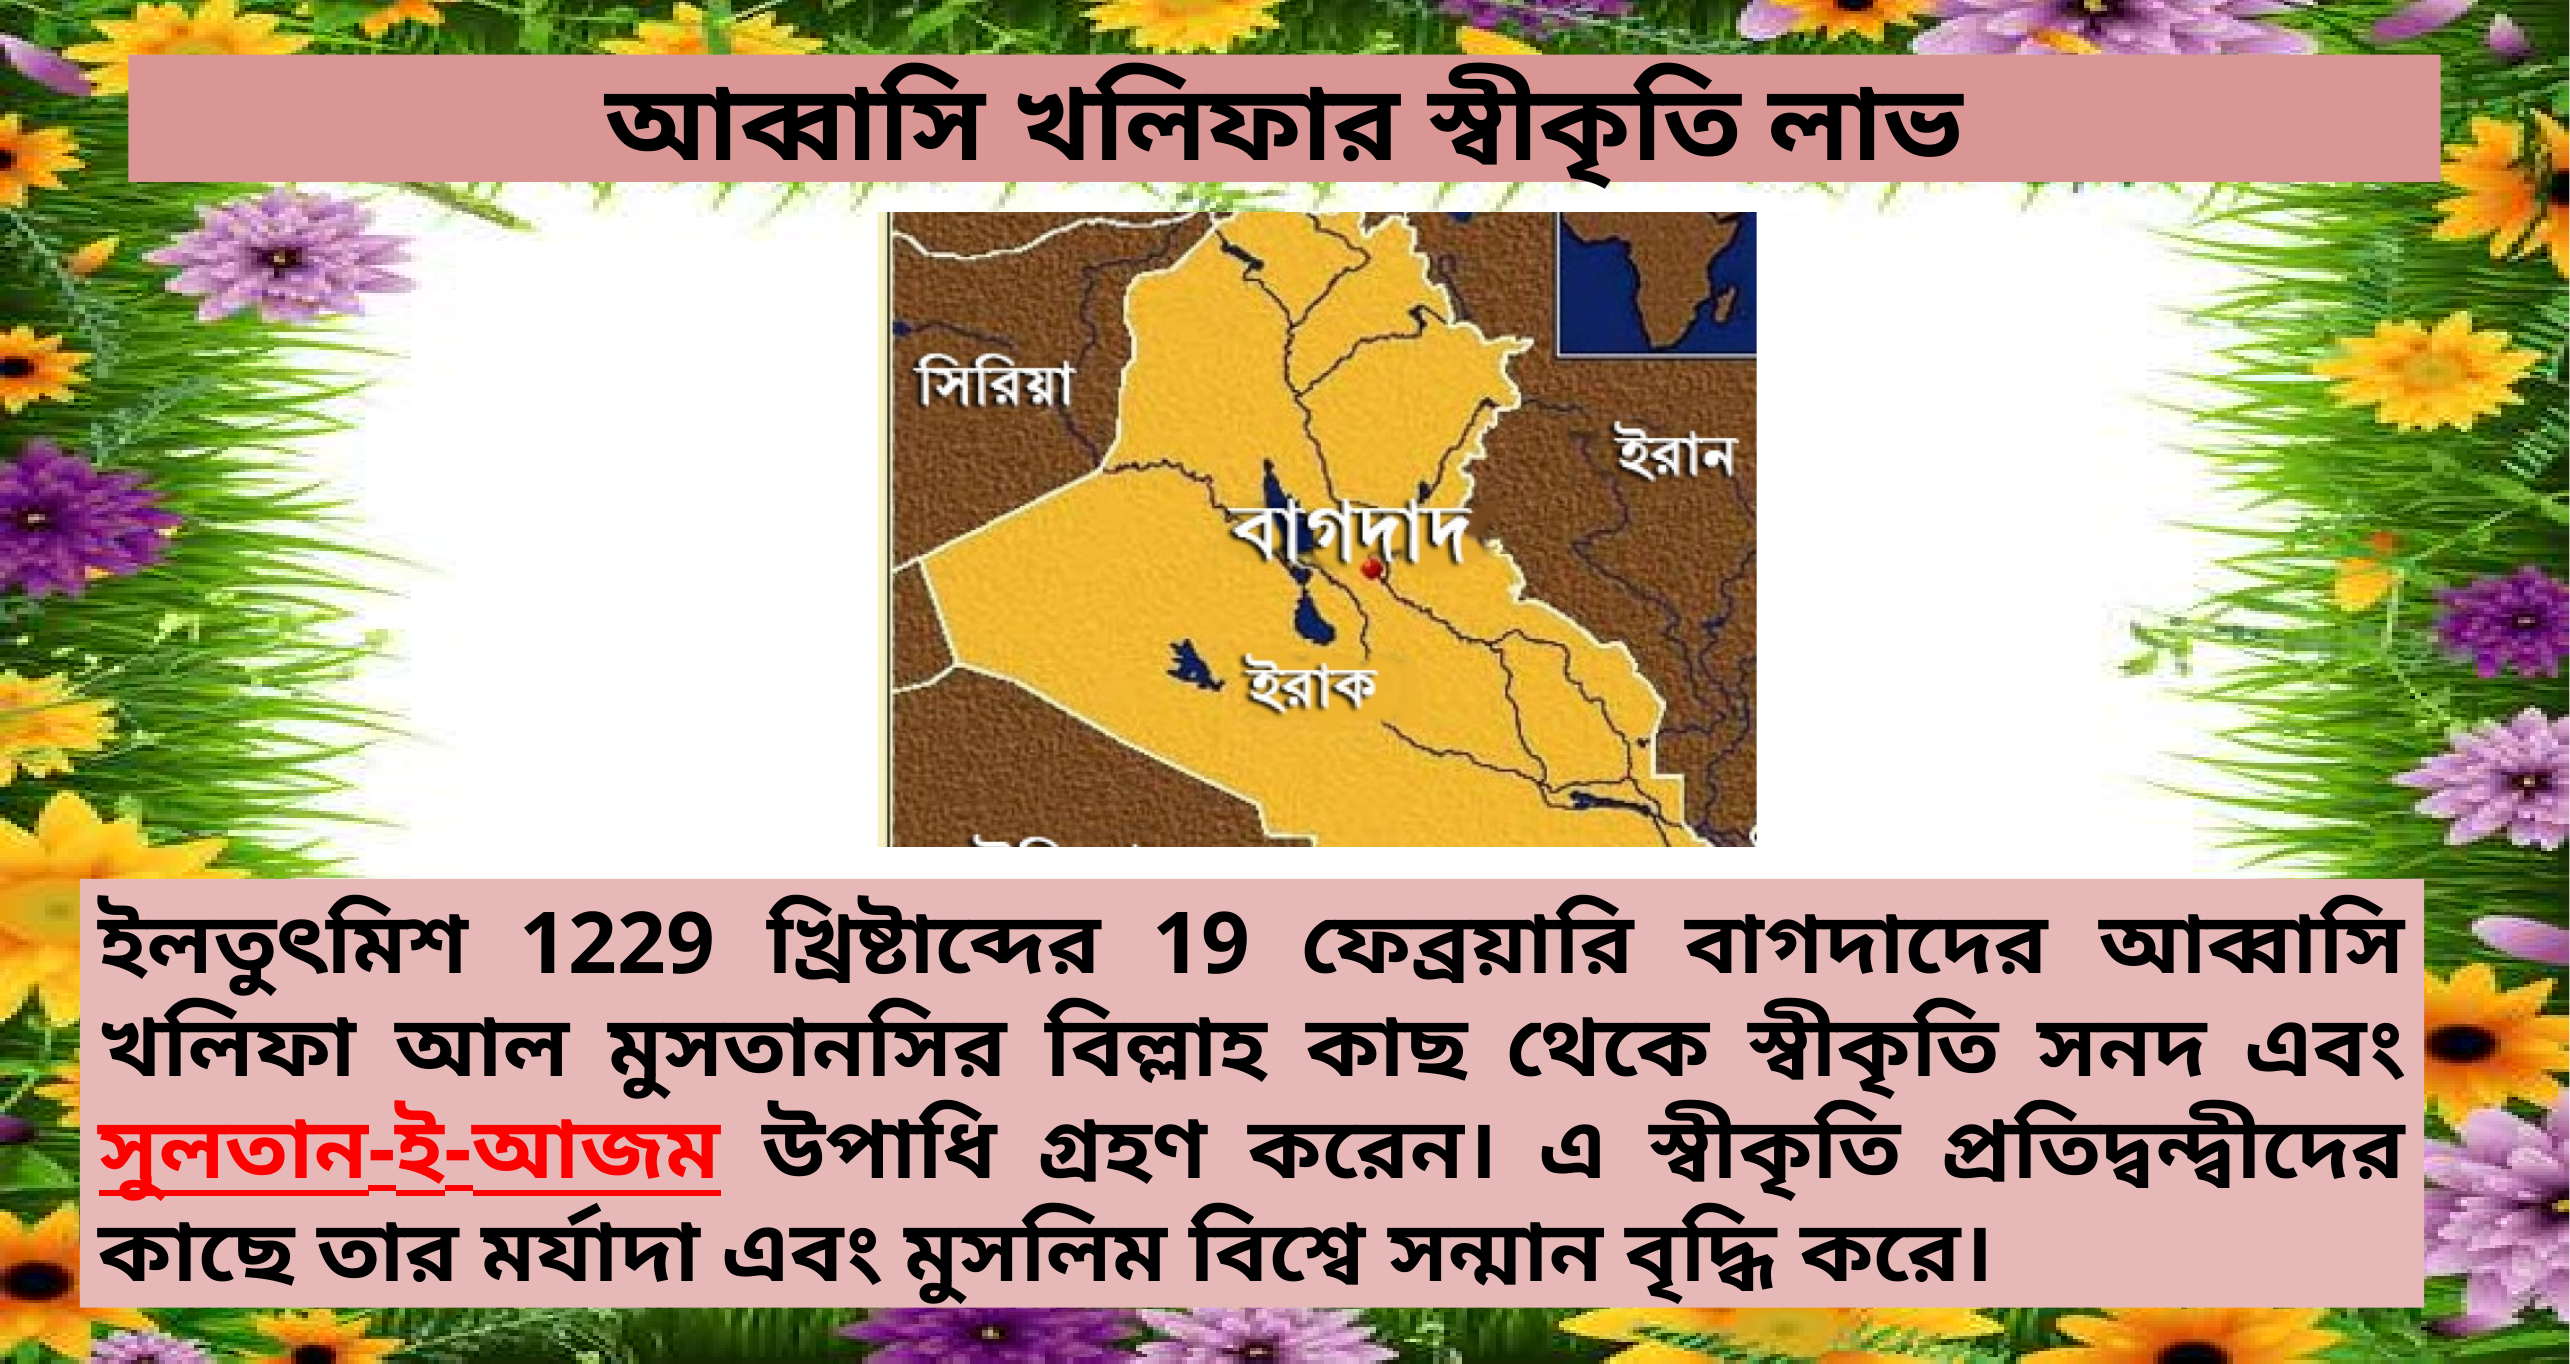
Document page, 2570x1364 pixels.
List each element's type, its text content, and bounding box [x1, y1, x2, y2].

text_box ইলতুৎমিশ 1229 খ্রিষ্টাব্দের 19 ফেব্রয়ারি বাগদাদের আব্বাসি খলিফা আল মুসতানসির বিল্লাহ কাছ থেকে স্বীকৃতি সনদ এবং সুলতান-ই-আজম উপাধি গ্রহণ করেন। এ স্বীকৃতি প্রতিদ্বন্দ্বীদের কাছে তার মর্যাদা এবং মুসলিম বিশ্বে সন্মান বৃদ্ধি করে। [79, 878, 2425, 1308]
picture [0, 0, 2570, 1364]
title আব্বাসি খলিফার স্বীকৃতি লাভ [128, 54, 2441, 182]
